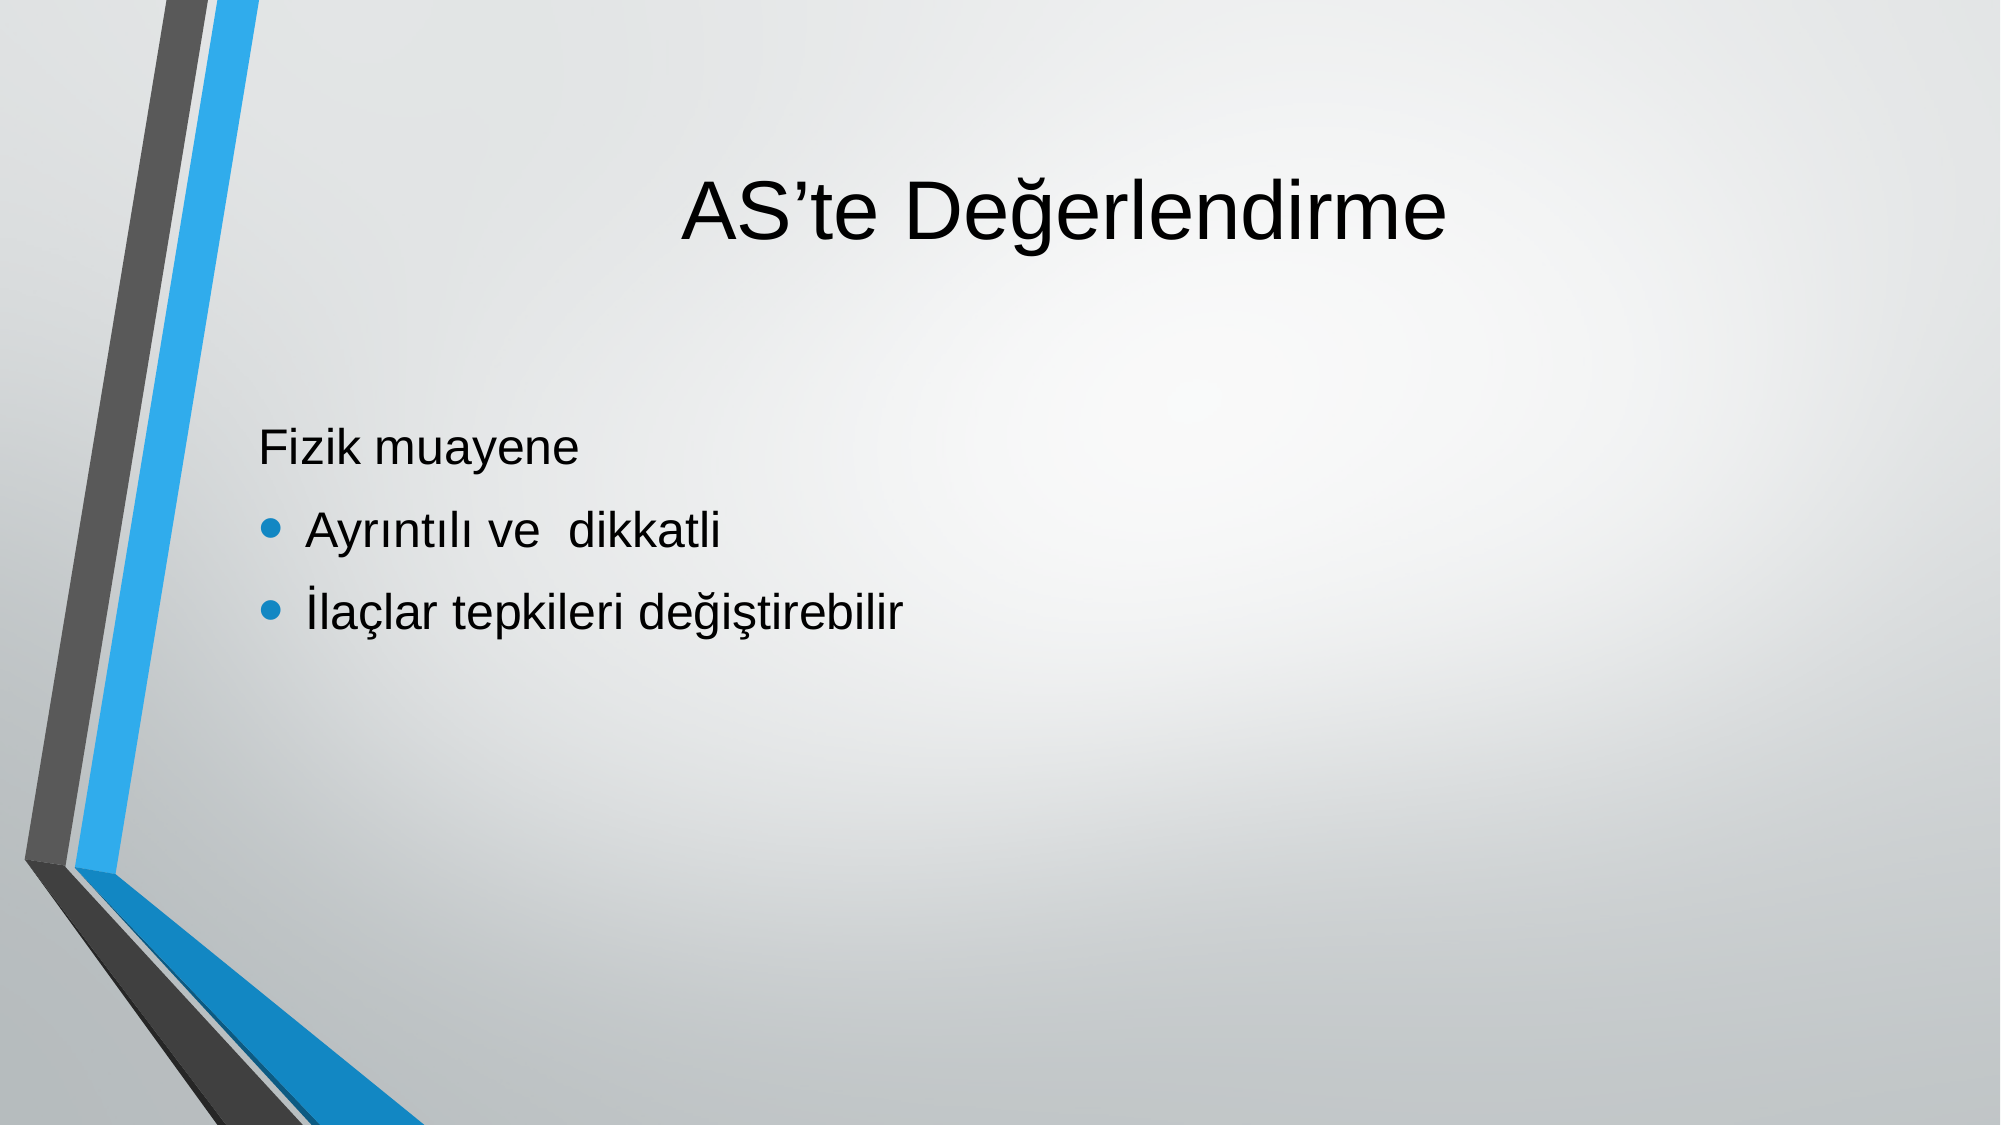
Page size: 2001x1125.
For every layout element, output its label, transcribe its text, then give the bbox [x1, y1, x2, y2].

title AS’te Değerlendirme [243, 112, 1887, 312]
list Fizik muayene Ayrıntılı ve dikkatli İlaçlar tepkileri değiştirebilir [243, 312, 1887, 825]
